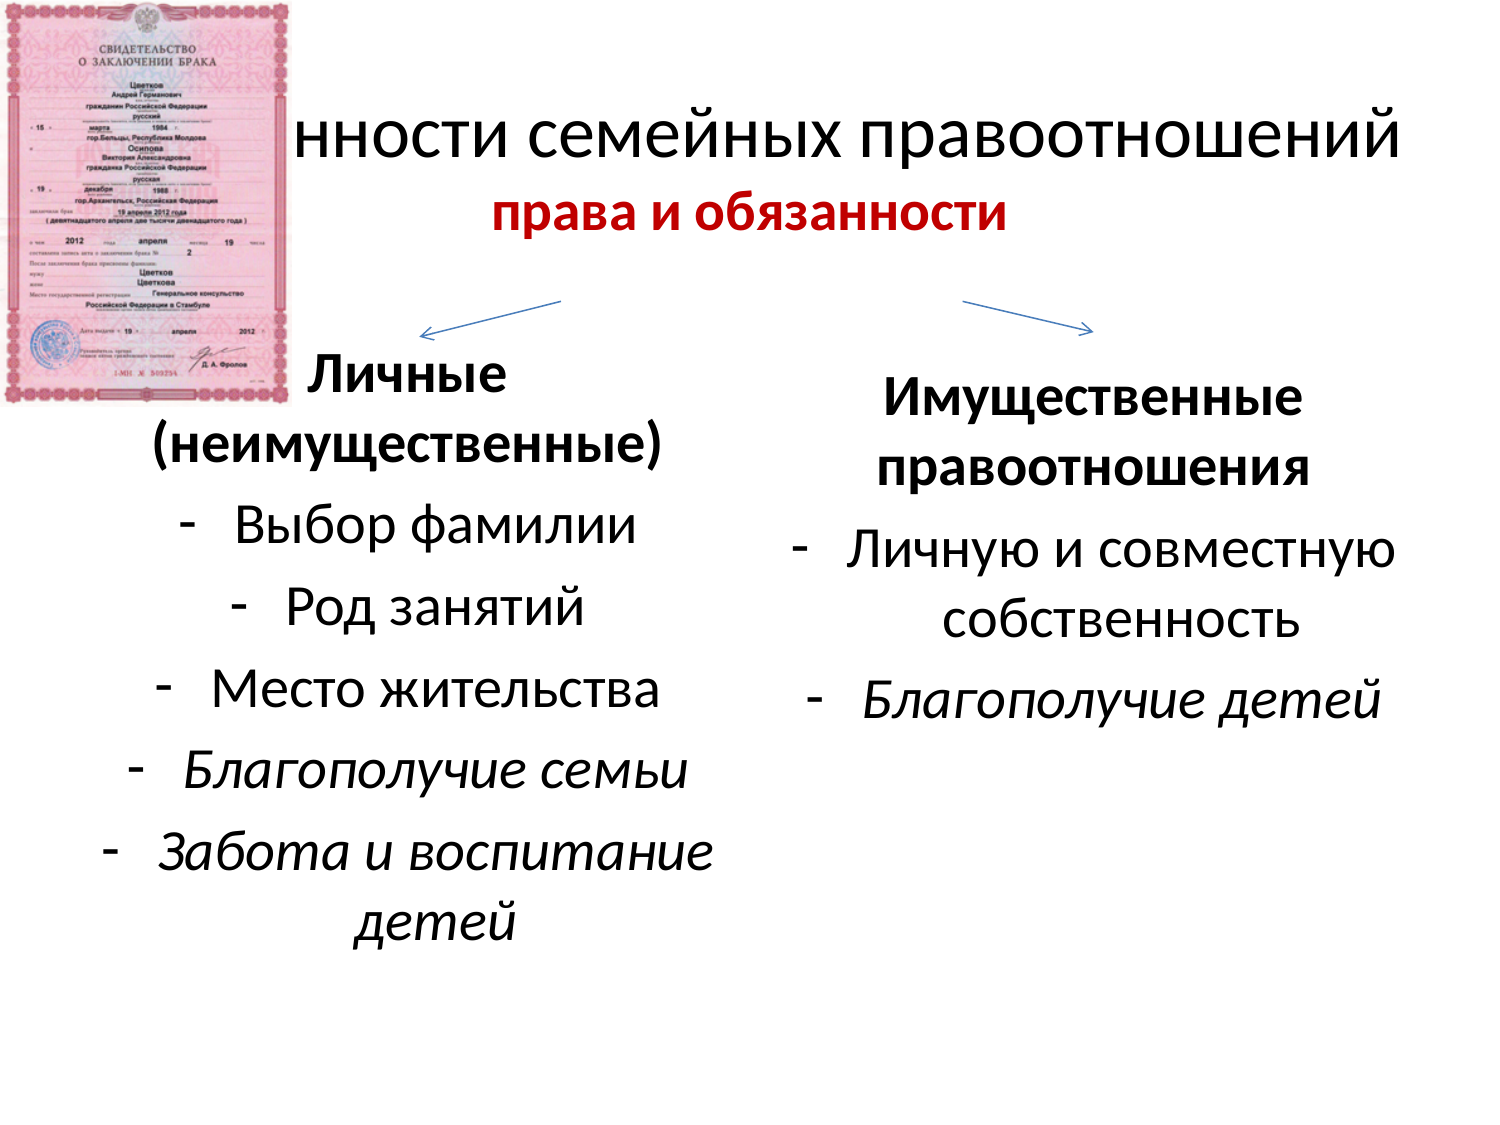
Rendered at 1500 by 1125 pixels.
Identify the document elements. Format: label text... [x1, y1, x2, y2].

title Особенности семейных правоотношений права и обязанности [298, 45, 1425, 281]
picture [0, 0, 293, 407]
list Имущественные правоотношения Личную и совместную собственность Благополучие детей [762, 349, 1425, 1093]
list Личные (неимущественные) Выбор фамилии Род занятий Место жительства Благополучие семьи Забота и воспитание детей [76, 326, 740, 1069]
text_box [418, 301, 562, 337]
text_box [962, 301, 1094, 333]
